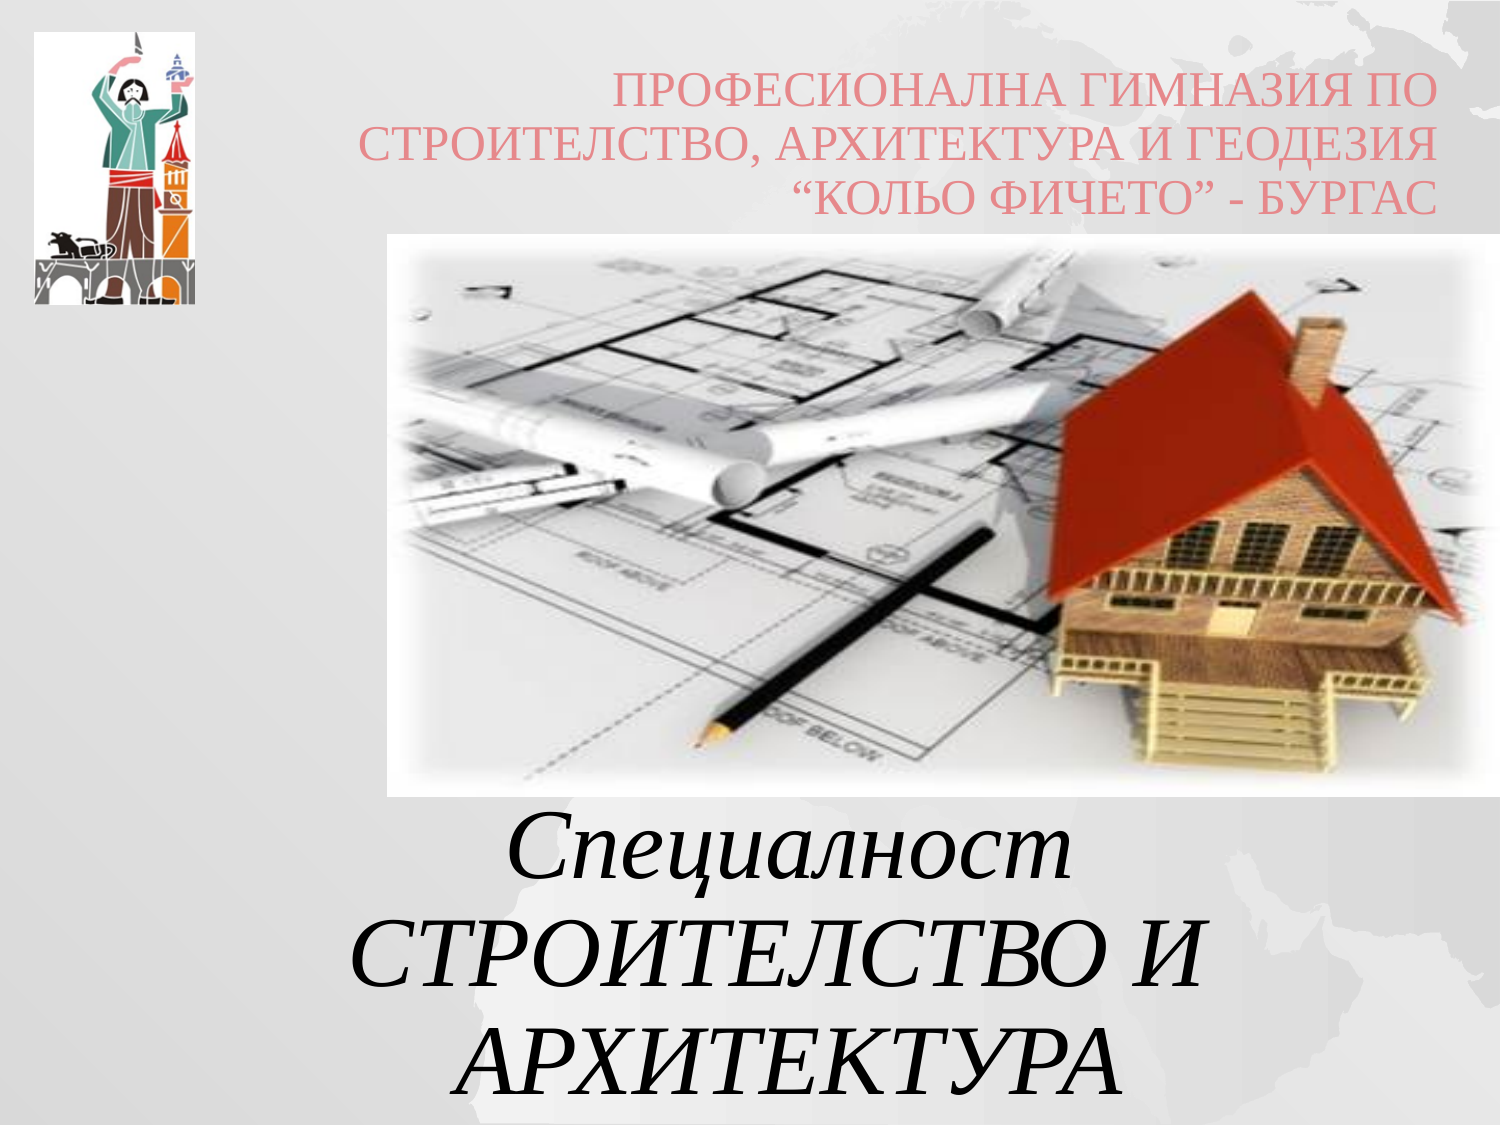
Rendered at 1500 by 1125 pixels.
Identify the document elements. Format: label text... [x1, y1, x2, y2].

title ПРОФЕСИОНАЛНА ГИМНАЗИЯ ПО СТРОИТЕЛСТВО, АРХИТЕКТУРА И ГЕОДЕЗИЯ “КОЛЬО ФИЧЕТО” - Бургас [269, 35, 1454, 293]
picture [34, 32, 195, 305]
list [387, 234, 1500, 798]
subtitle Специалност СТРОИТЕЛСТВО И АРХИТЕКТУРА [149, 785, 1430, 1125]
